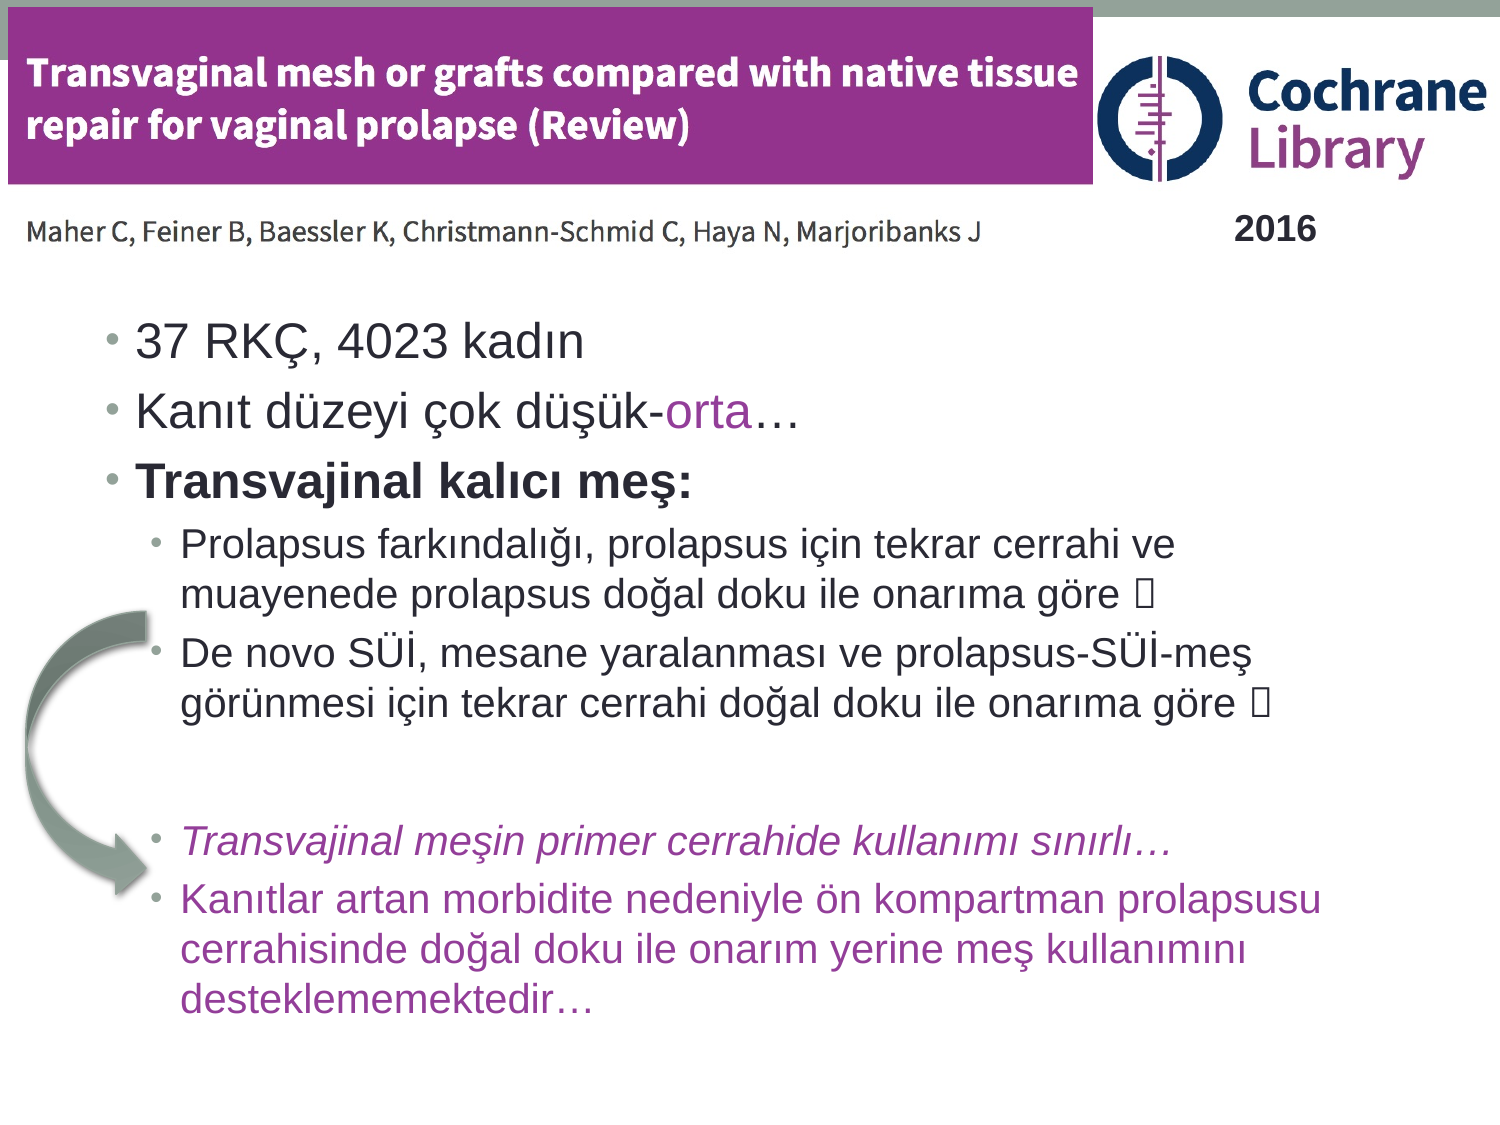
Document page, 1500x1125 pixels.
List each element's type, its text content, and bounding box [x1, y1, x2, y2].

list 37 RKÇ, 4023 kadın Kanıt düzeyi çok düşük-orta… Transvajinal kalıcı meş: Prolapsus farkındalığı, prolapsus için tekrar cerrahi ve muayenede prolapsus doğal doku ile onarıma göre  De novo SÜİ, mesane yaralanması ve prolapsus-SÜİ-meş görünmesi için tekrar cerrahi doğal doku ile onarıma göre  Transvajinal meşin primer cerrahide kullanımı sınırlı… Kanıtlar artan morbidite nedeniyle ön kompartman prolapsusu cerrahisinde doğal doku ile onarım yerine meş kullanımını desteklememektedir… [90, 301, 1410, 1102]
text_box 2016 [1219, 206, 1364, 257]
picture [8, 6, 1500, 258]
text_box [25, 610, 147, 895]
